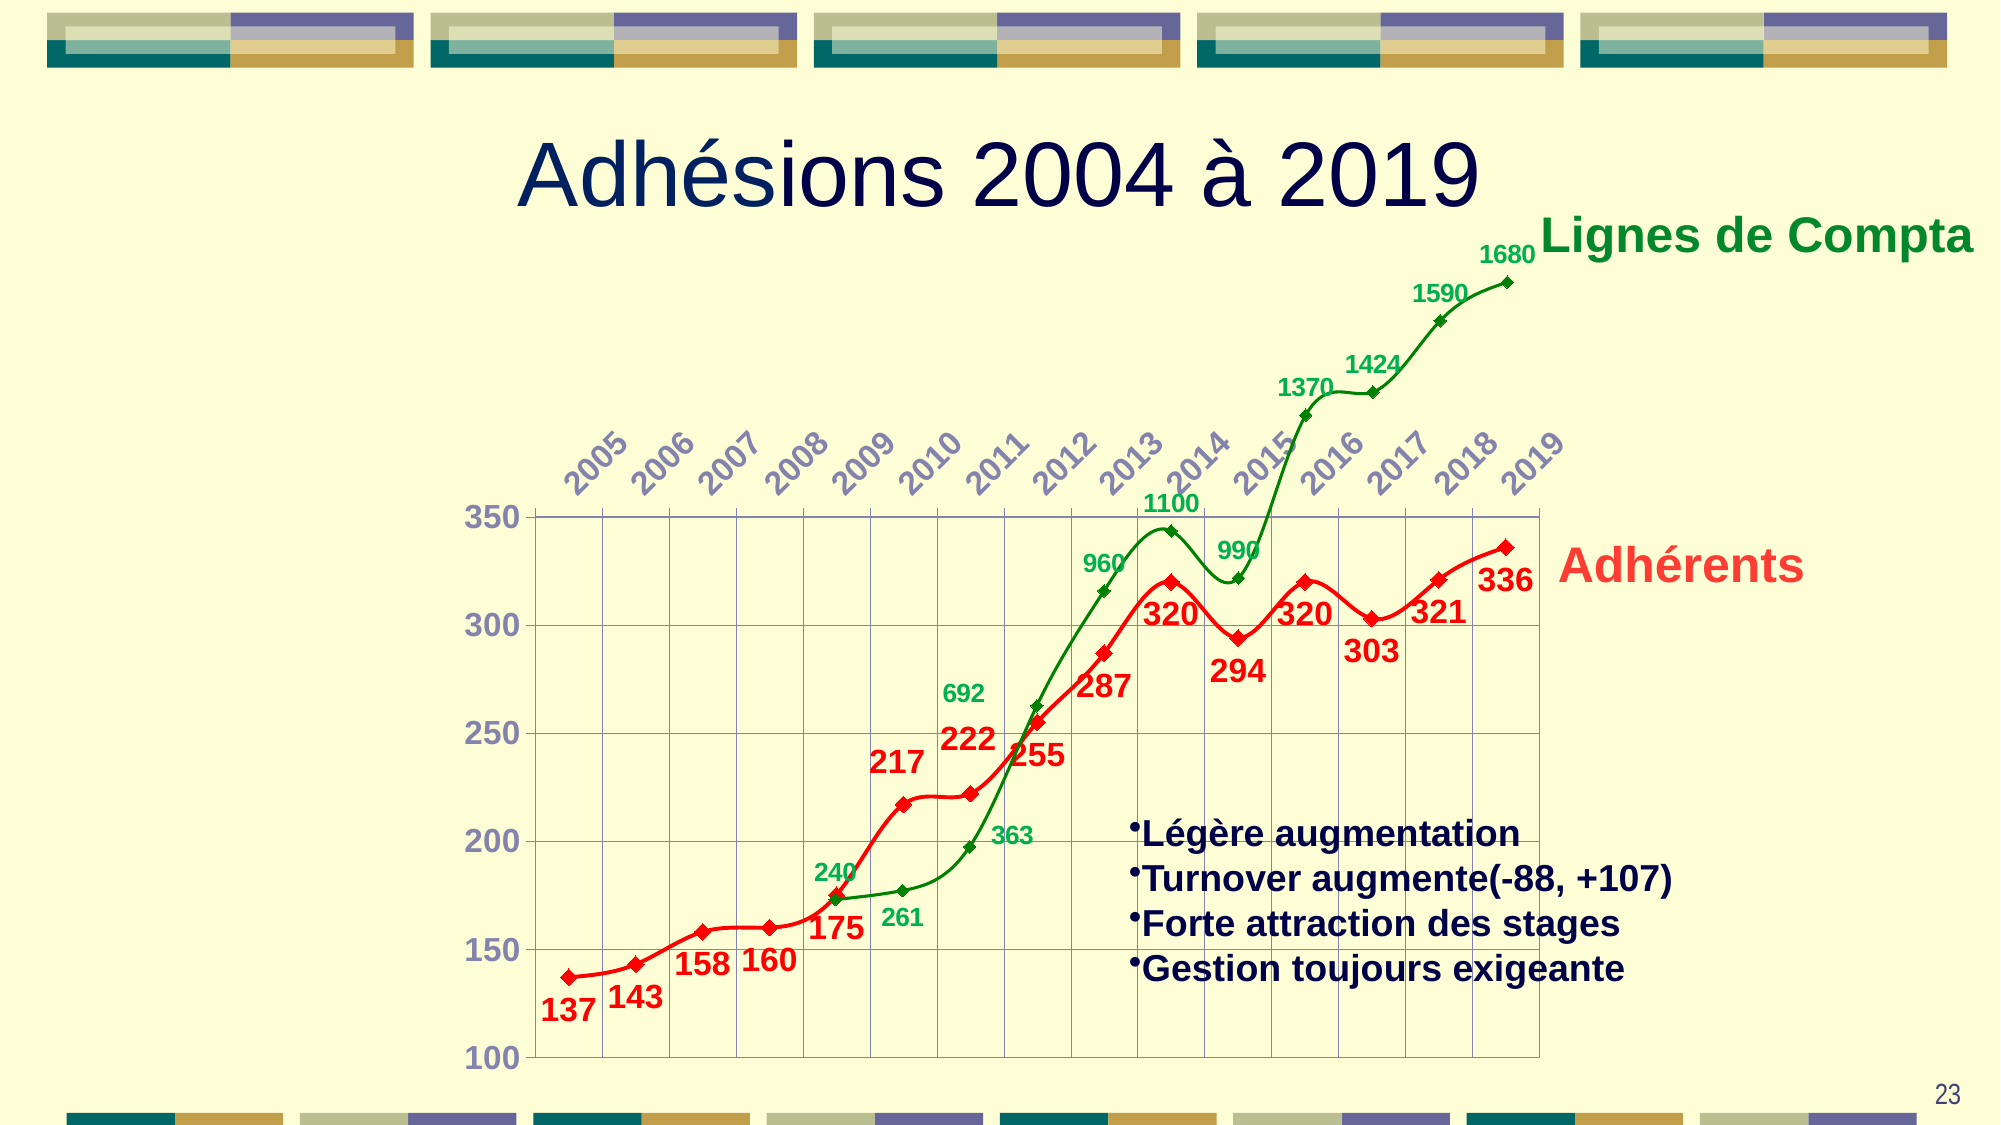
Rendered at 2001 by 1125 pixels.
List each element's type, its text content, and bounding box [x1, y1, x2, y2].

title Adhésions 2004 à 2019 [150, 76, 1850, 264]
text_box Lignes de Compta [1543, 195, 1989, 270]
chart [409, 163, 1619, 1106]
slide_number 23 [1559, 1077, 1977, 1118]
text_box Adhérents [1619, 524, 1820, 600]
text_box Légère augmentation Turnover augmente(-88, +107) Forte attraction des stages Gestion toujours exigeante [1619, 801, 1913, 996]
